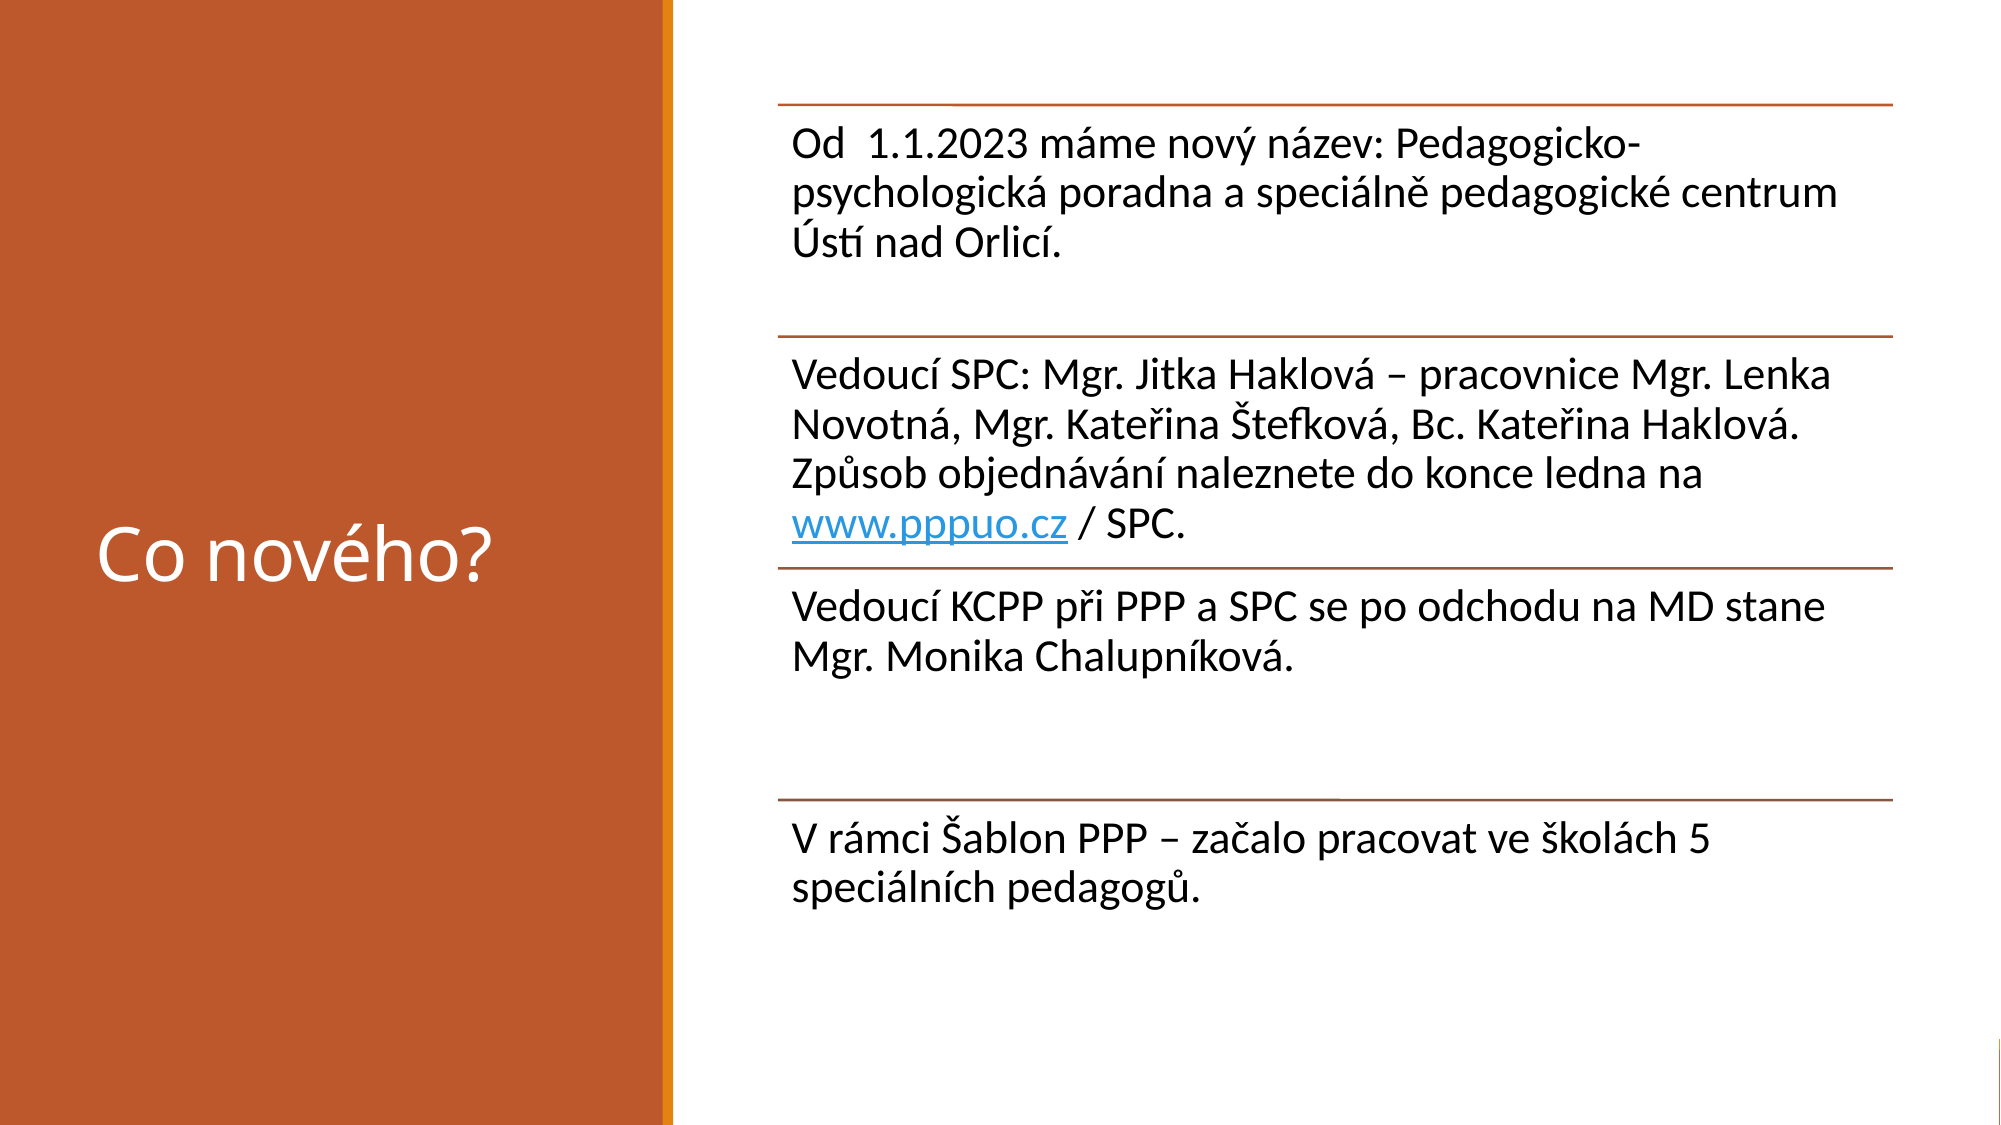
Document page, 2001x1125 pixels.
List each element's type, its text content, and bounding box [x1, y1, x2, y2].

text_box [674, 0, 2000, 1125]
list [777, 104, 1894, 1033]
text_box [0, 0, 661, 1125]
text_box [661, 0, 674, 1125]
title Co nového? [80, 84, 587, 1032]
